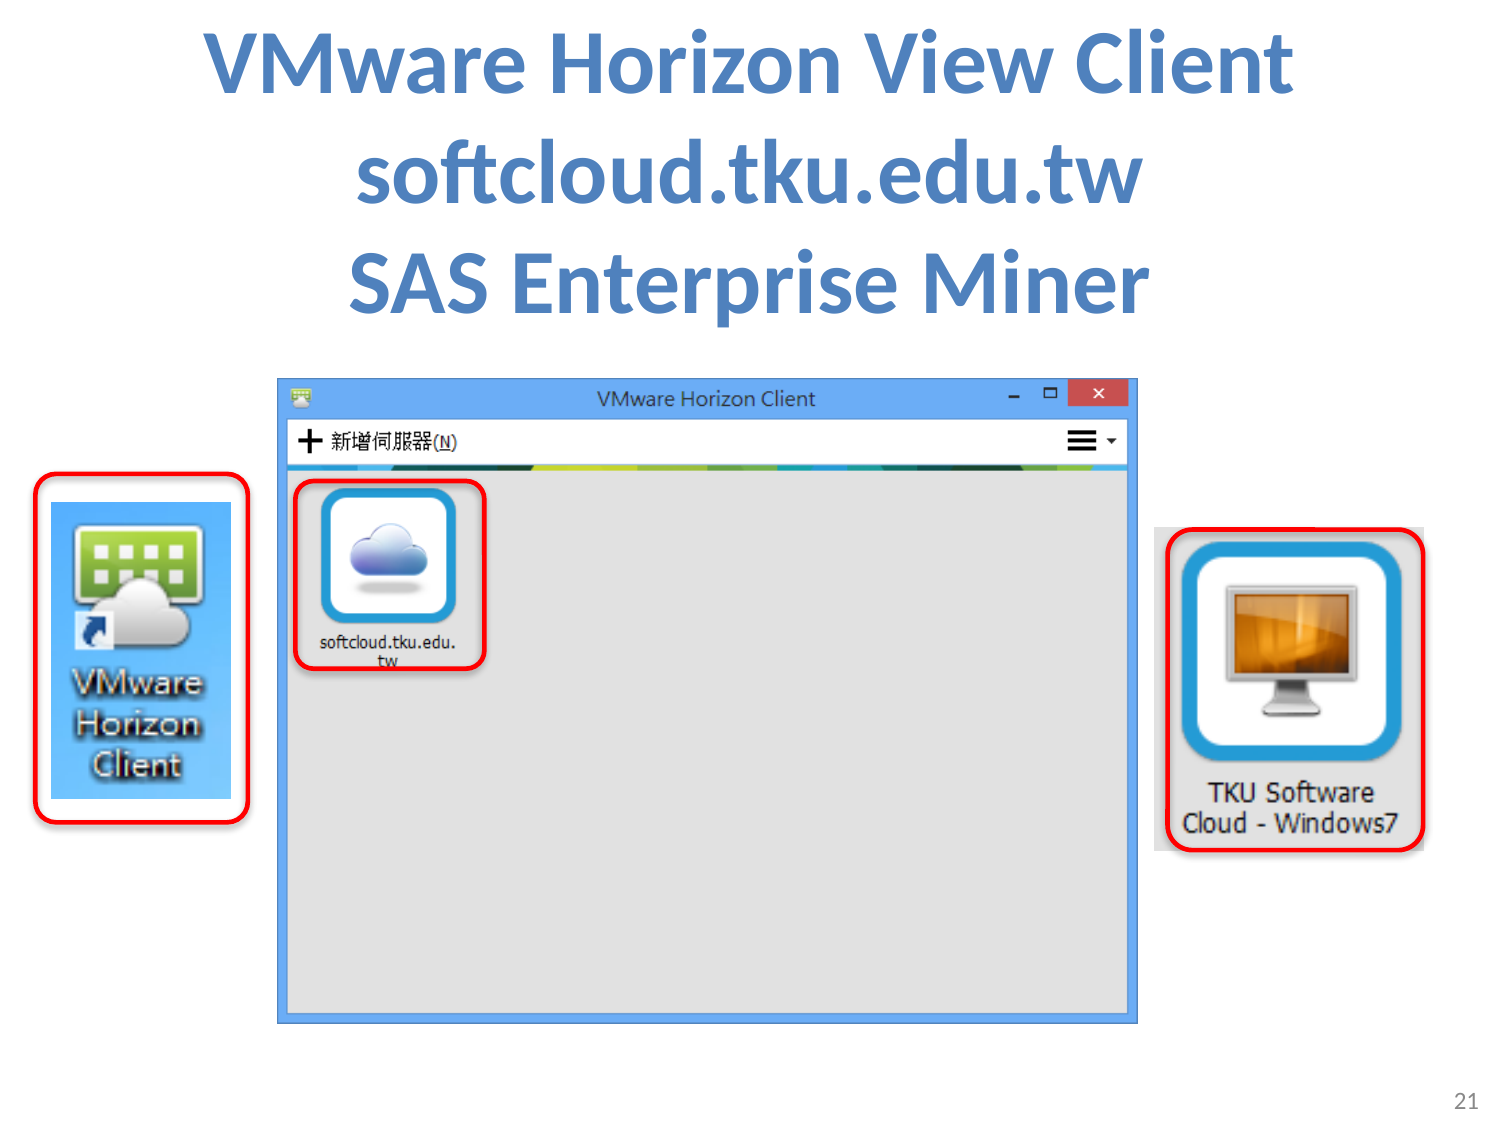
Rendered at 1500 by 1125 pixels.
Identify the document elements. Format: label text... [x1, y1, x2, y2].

picture [1154, 526, 1424, 851]
slide_number 21 [1144, 1069, 1495, 1125]
picture [51, 501, 231, 799]
text_box [34, 473, 249, 824]
title VMware Horizon View Client softcloud.tku.edu.tw SAS Enterprise Miner [75, 31, 1425, 303]
picture [277, 377, 1138, 1024]
